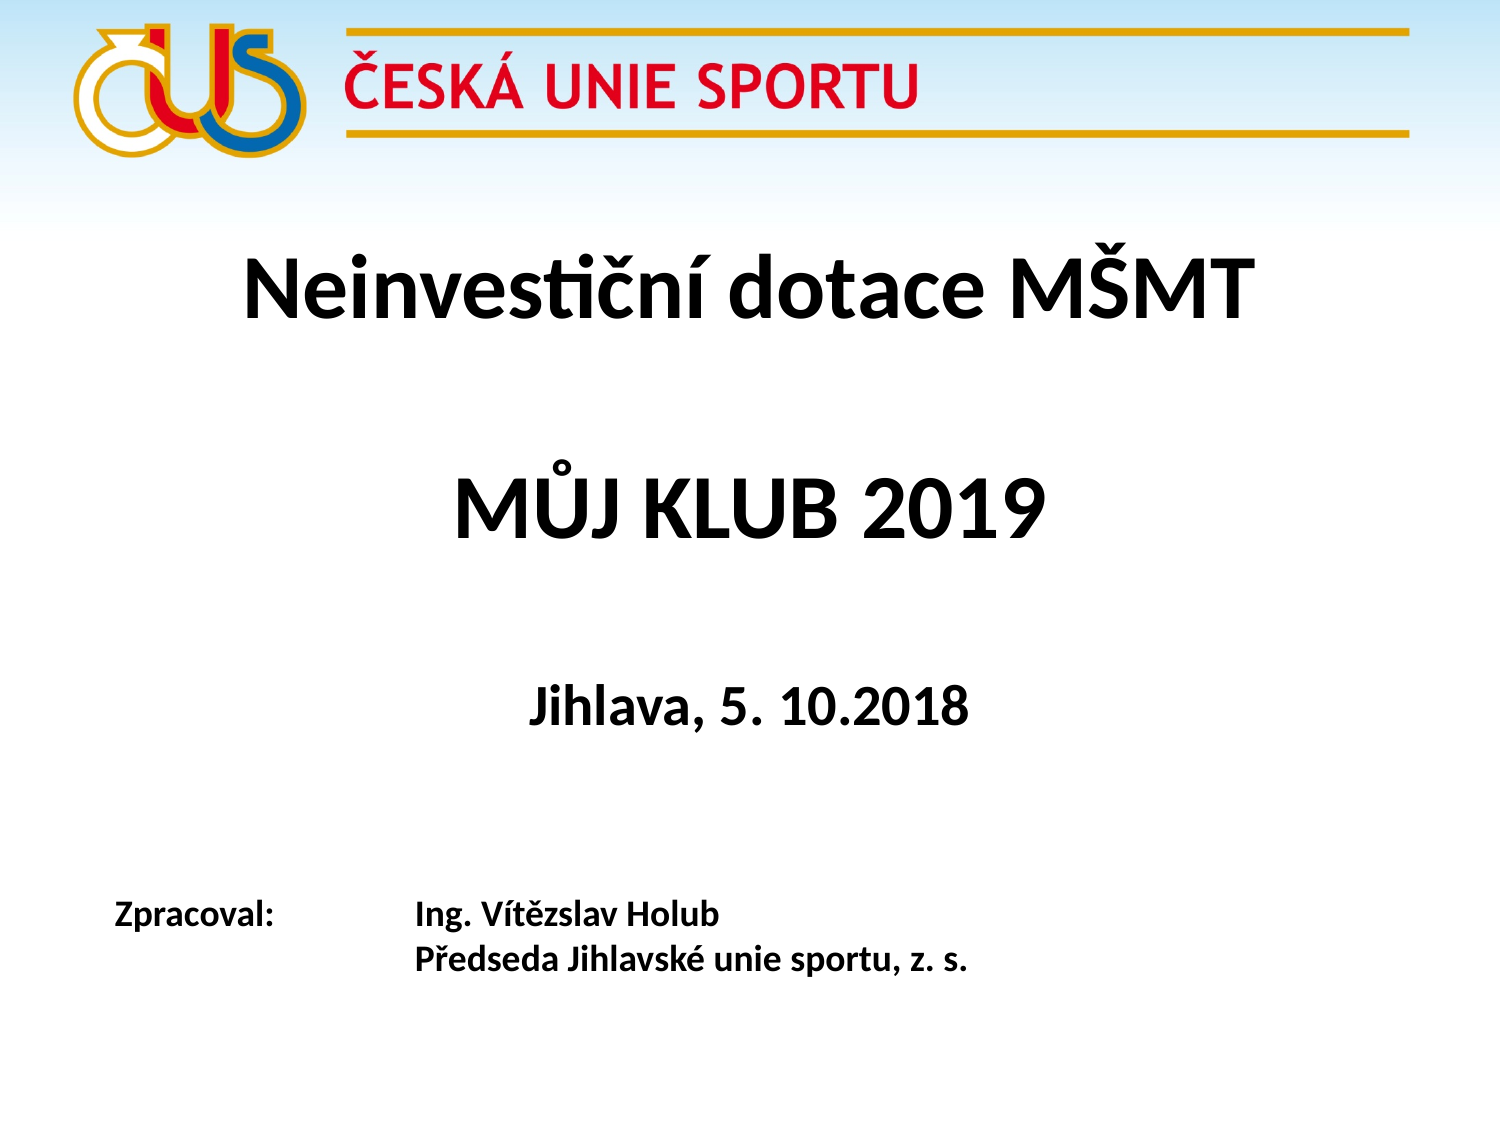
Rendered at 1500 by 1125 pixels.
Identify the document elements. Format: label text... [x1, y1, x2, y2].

text_box Zpracoval: Ing. Vítězslav Holub Předseda Jihlavské unie sportu, z. s. [100, 881, 1400, 987]
title Neinvestiční dotace MŠMT MŮJ KLUB 2019 Jihlava, 5. 10.2018 [76, 219, 1424, 563]
picture [0, 0, 1500, 256]
